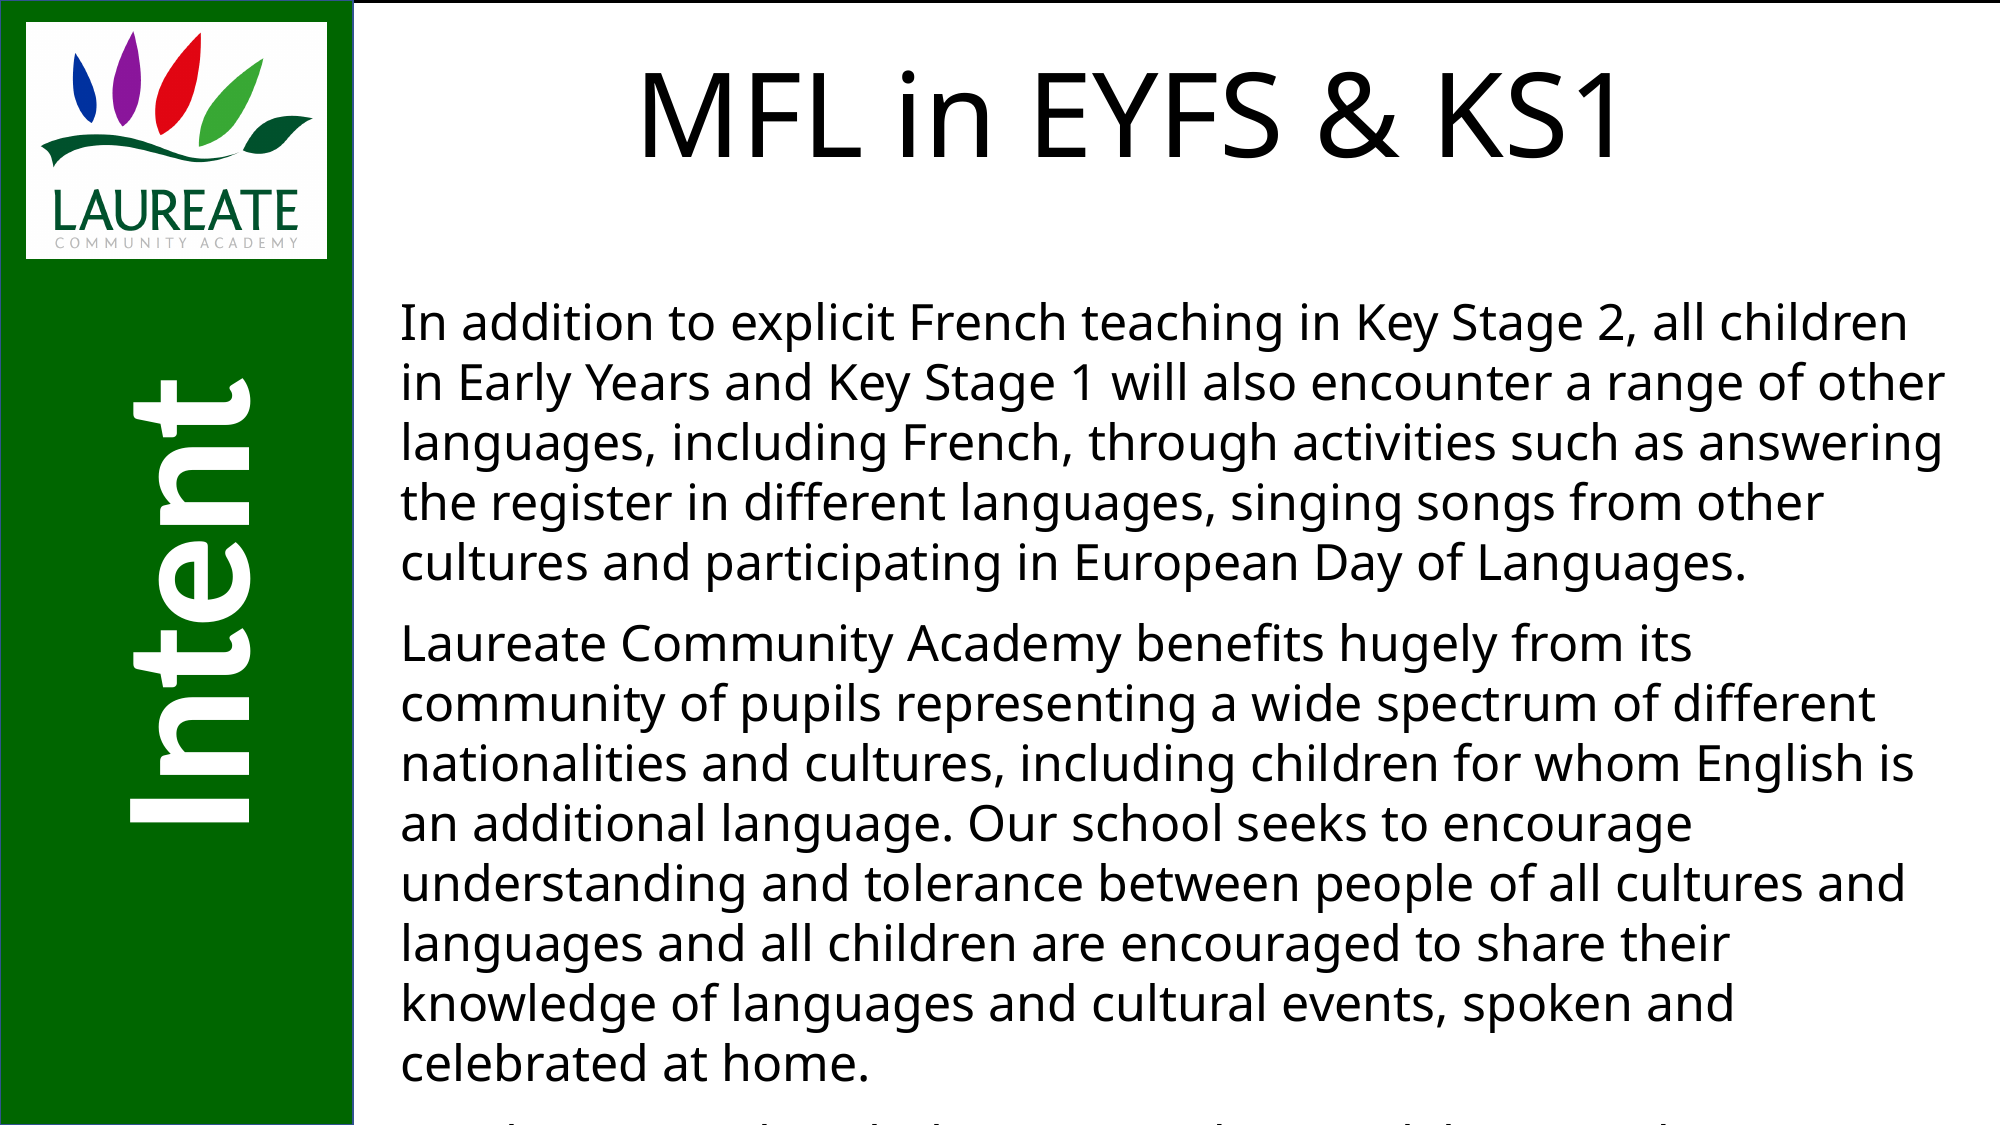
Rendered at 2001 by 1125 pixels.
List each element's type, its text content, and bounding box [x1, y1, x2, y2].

picture [26, 22, 327, 259]
title MFL in EYFS & KS1 [385, 47, 1886, 191]
text_box Intent [58, 316, 294, 851]
text_box In addition to explicit French teaching in Key Stage 2, all children in Early Years and Key Stage 1 will also encounter a range of other languages, including French, through activities such as answering the register in different languages, singing songs from other cultures and participating in European Day of Languages. Laureate Community Academy benefits hugely from its community of pupils representing a wide spectrum of different nationalities and cultures, including children for whom English is an additional language. Our school seeks to encourage understanding and tolerance between people of all cultures and languages and all children are encouraged to share their knowledge of languages and cultural events, spoken and celebrated at home. Pupils may work with the MFL Leader to celebrate and promote other languages throughout the school e.g. Language of the Half Term. [385, 234, 1982, 1125]
text_box [0, 0, 354, 1125]
